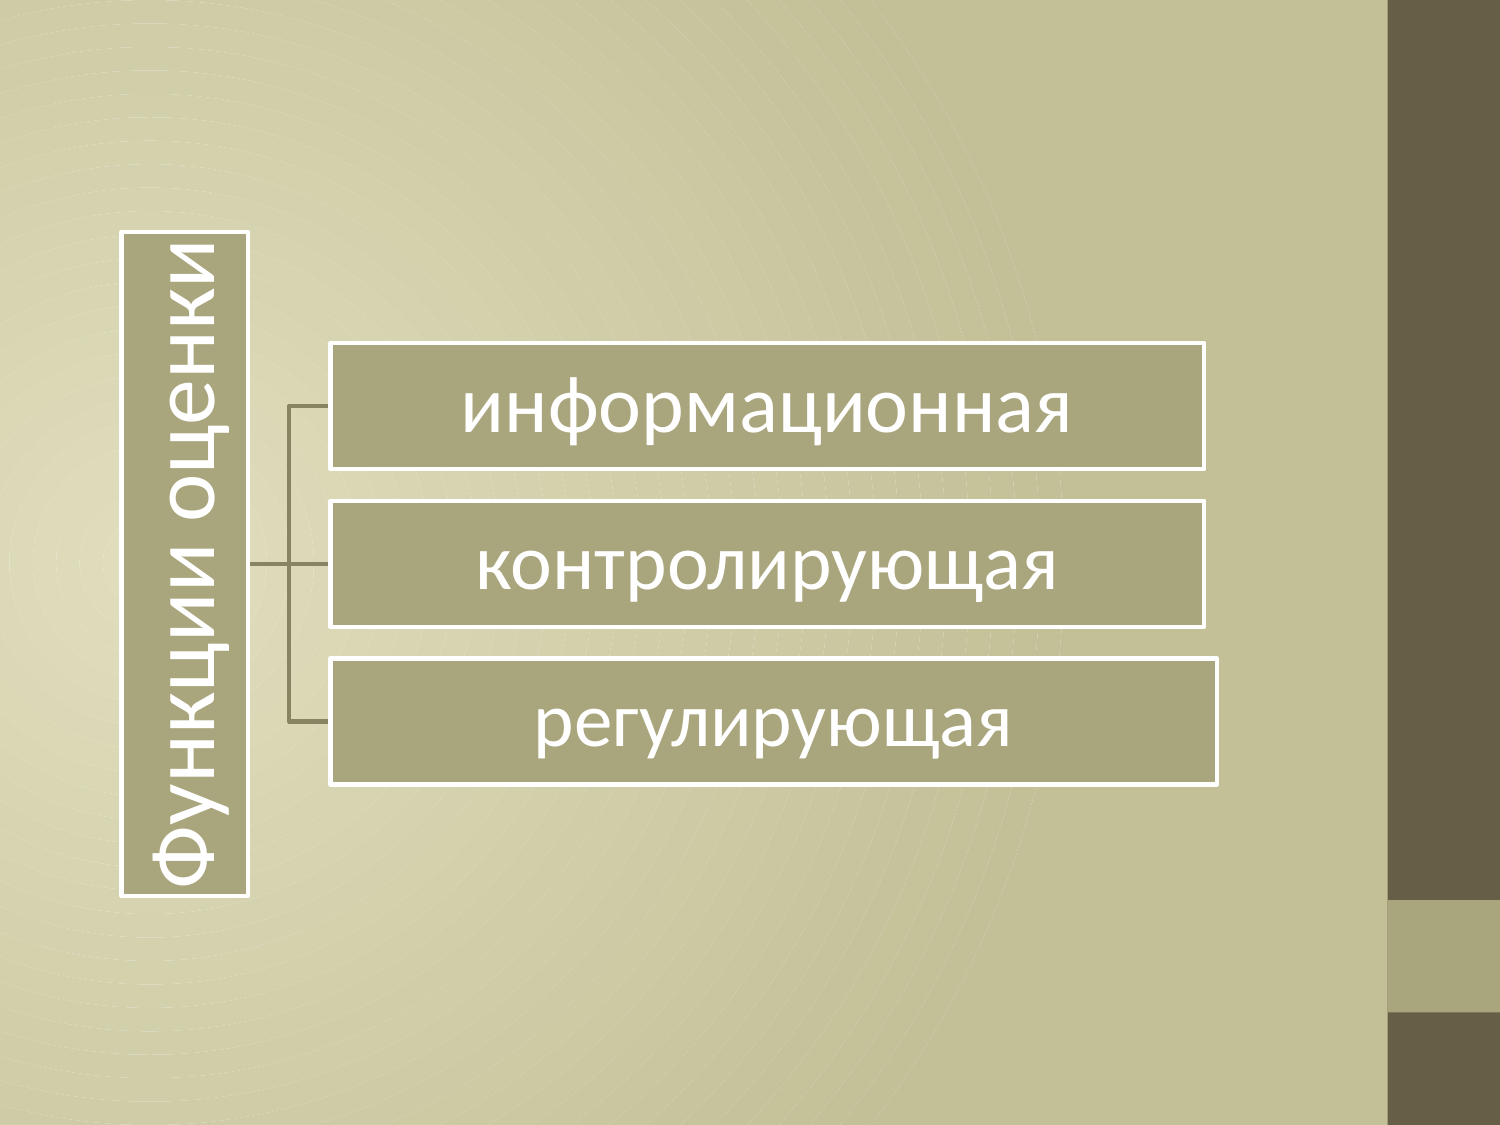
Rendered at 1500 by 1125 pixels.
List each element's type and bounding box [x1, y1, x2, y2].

text_box [87, 231, 1251, 897]
